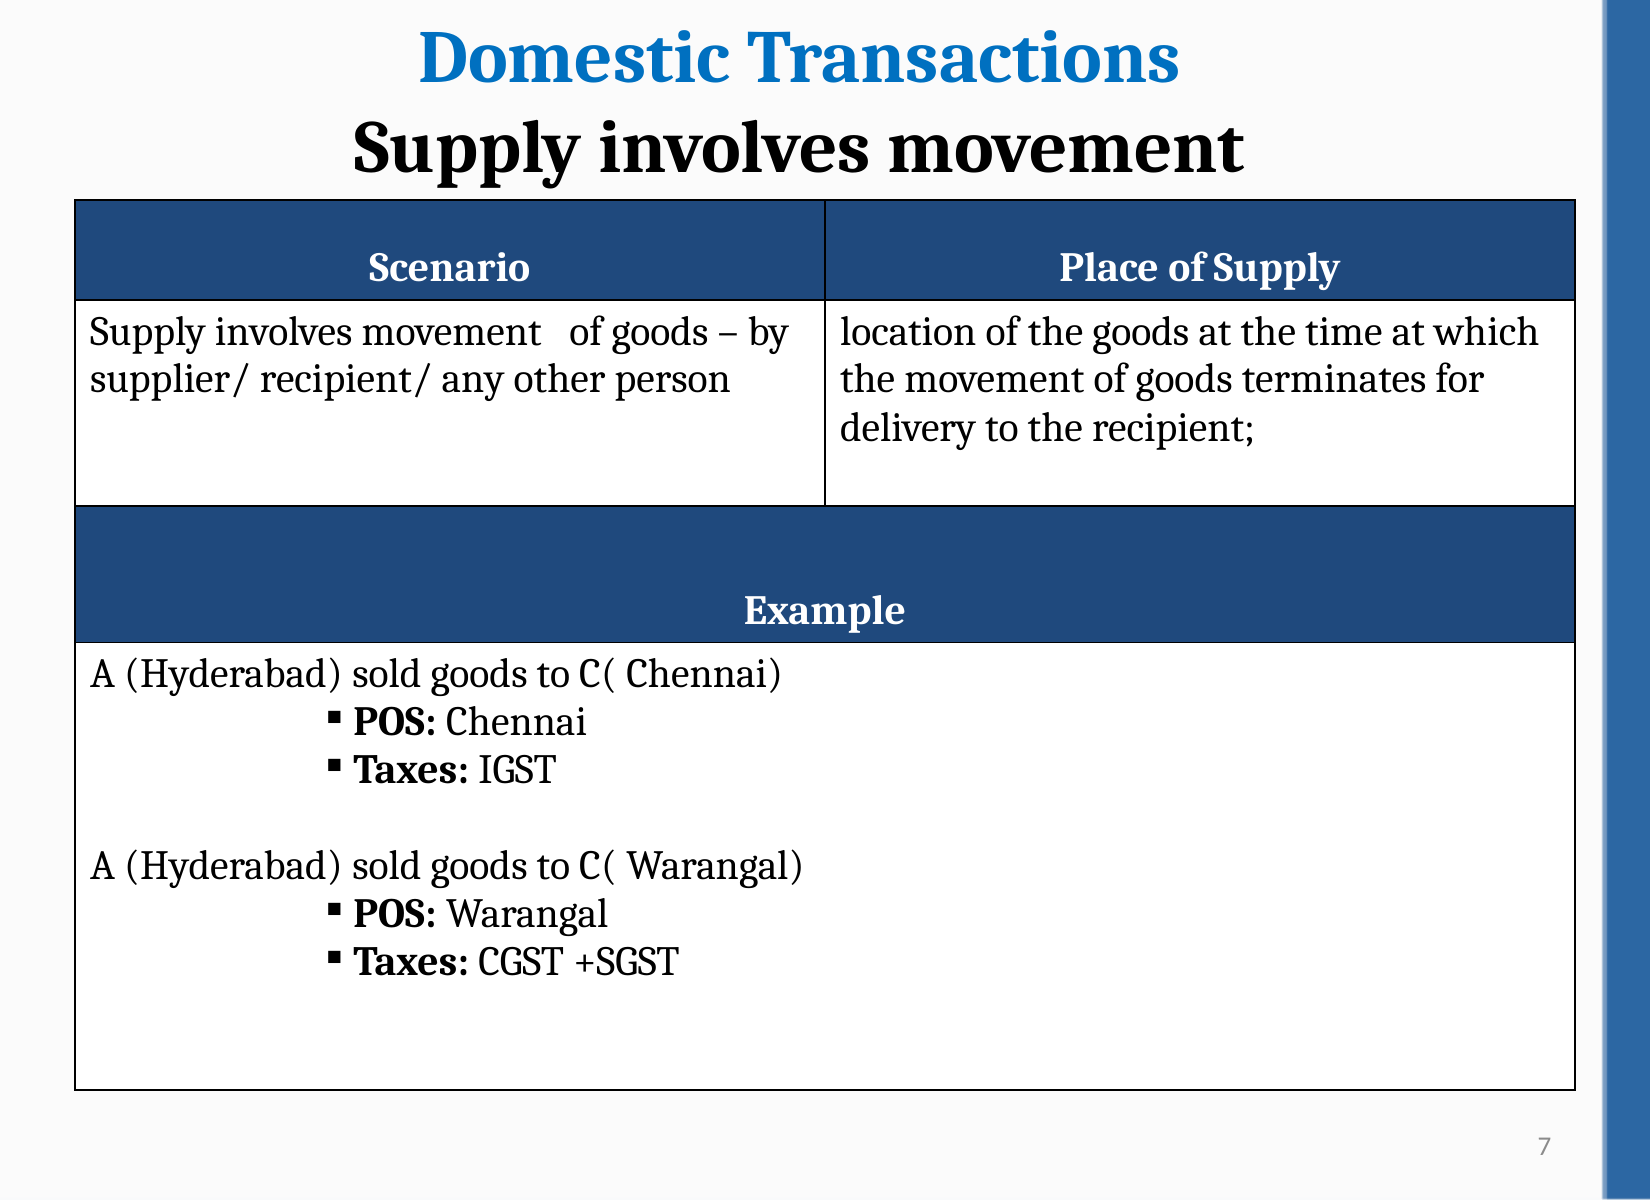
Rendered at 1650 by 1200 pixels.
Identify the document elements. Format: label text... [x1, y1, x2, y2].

table_header Place of Supply [826, 201, 1574, 299]
table_cell Supply involves movement of goods – by supplier/ recipient/ any other person [76, 301, 824, 505]
text_box Domestic Transactions Supply involves movement [0, 0, 1600, 195]
table_cell location of the goods at the time at which the movement of goods terminates for delivery to the recipient; [826, 301, 1574, 505]
table_cell A (Hyderabad) sold goods to C( Chennai) POS: Chennai Taxes: IGST A (Hyderabad) sold goods to C( Warangal) POS: Warangal Taxes: CGST +SGST [76, 643, 1574, 1089]
table_cell Example [76, 507, 1574, 642]
slide_number 7 [1182, 1112, 1568, 1177]
table_header Scenario [76, 201, 824, 299]
picture [0, 0, 1650, 1200]
